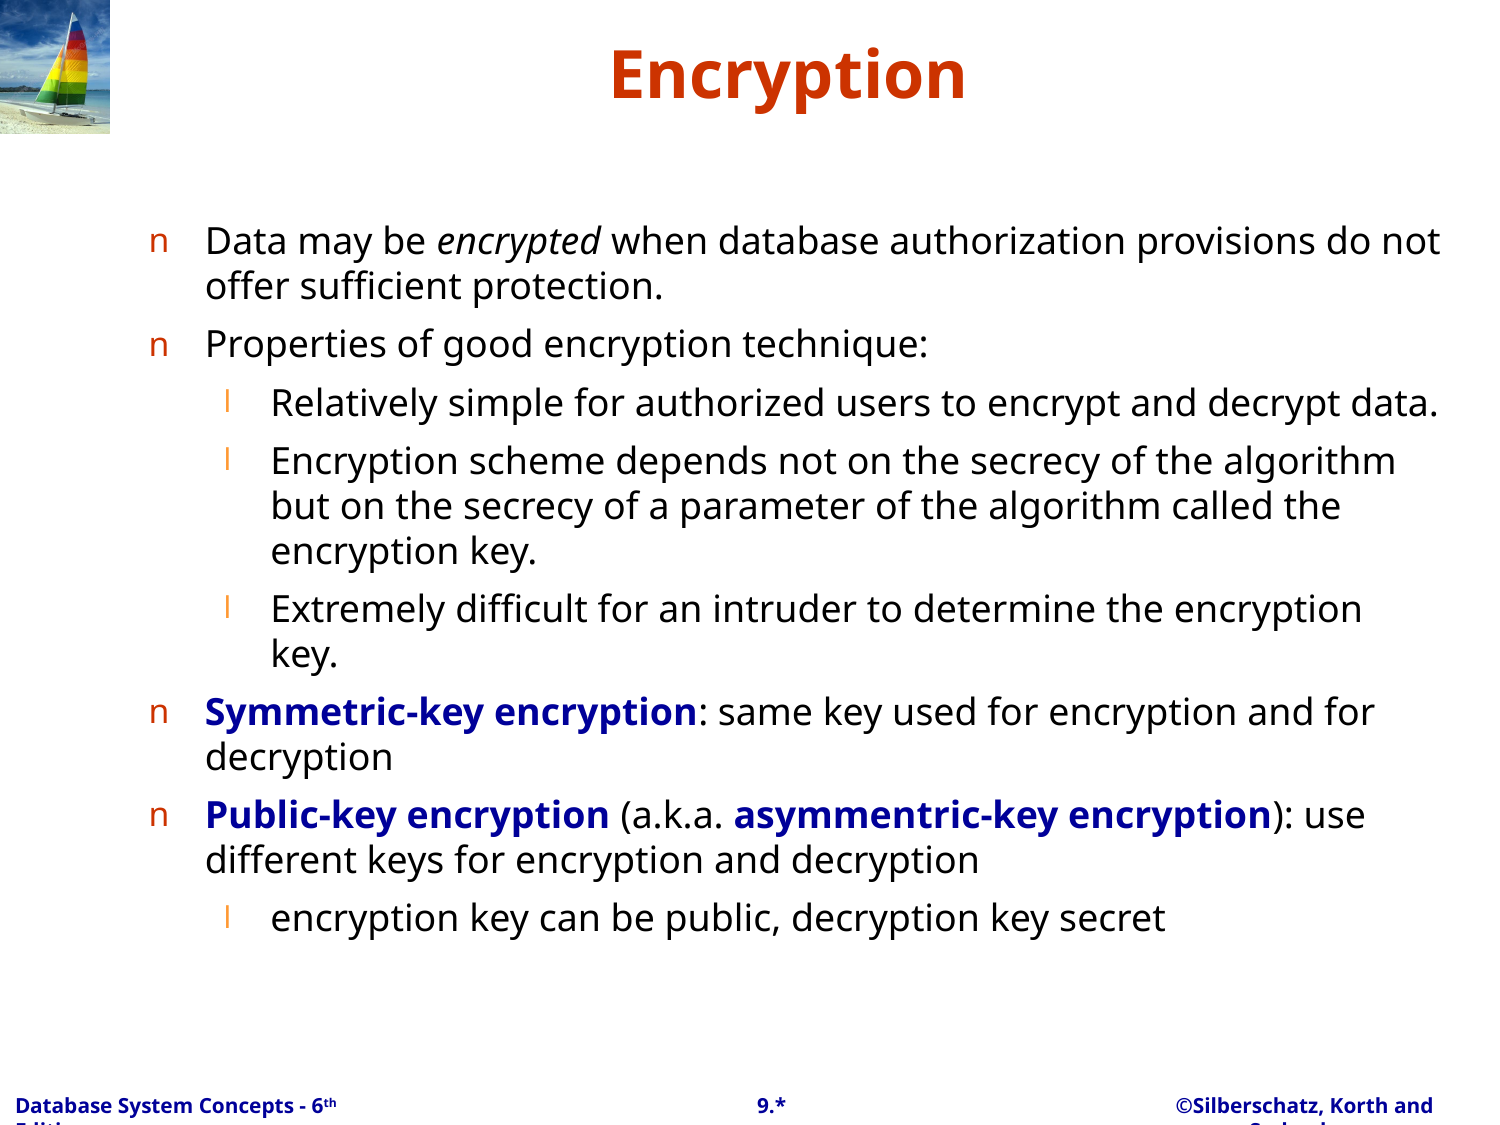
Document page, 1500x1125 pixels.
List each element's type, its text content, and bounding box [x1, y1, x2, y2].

picture [0, 0, 110, 134]
title Encryption [126, 19, 1451, 120]
list Data may be encrypted when database authorization provisions do not offer sufficient protection. Properties of good encryption technique: Relatively simple for authorized users to encrypt and decrypt data. Encryption scheme depends not on the secrecy of the algorithm but on the secrecy of a parameter of the algorithm called the encryption key. Extremely difficult for an intruder to determine the encryption key. Symmetric-key encryption: same key used for encryption and for decryption Public-key encryption (a.k.a. asymmentric-key encryption): use different keys for encryption and decryption encryption key can be public, decryption key secret [133, 209, 1457, 1017]
